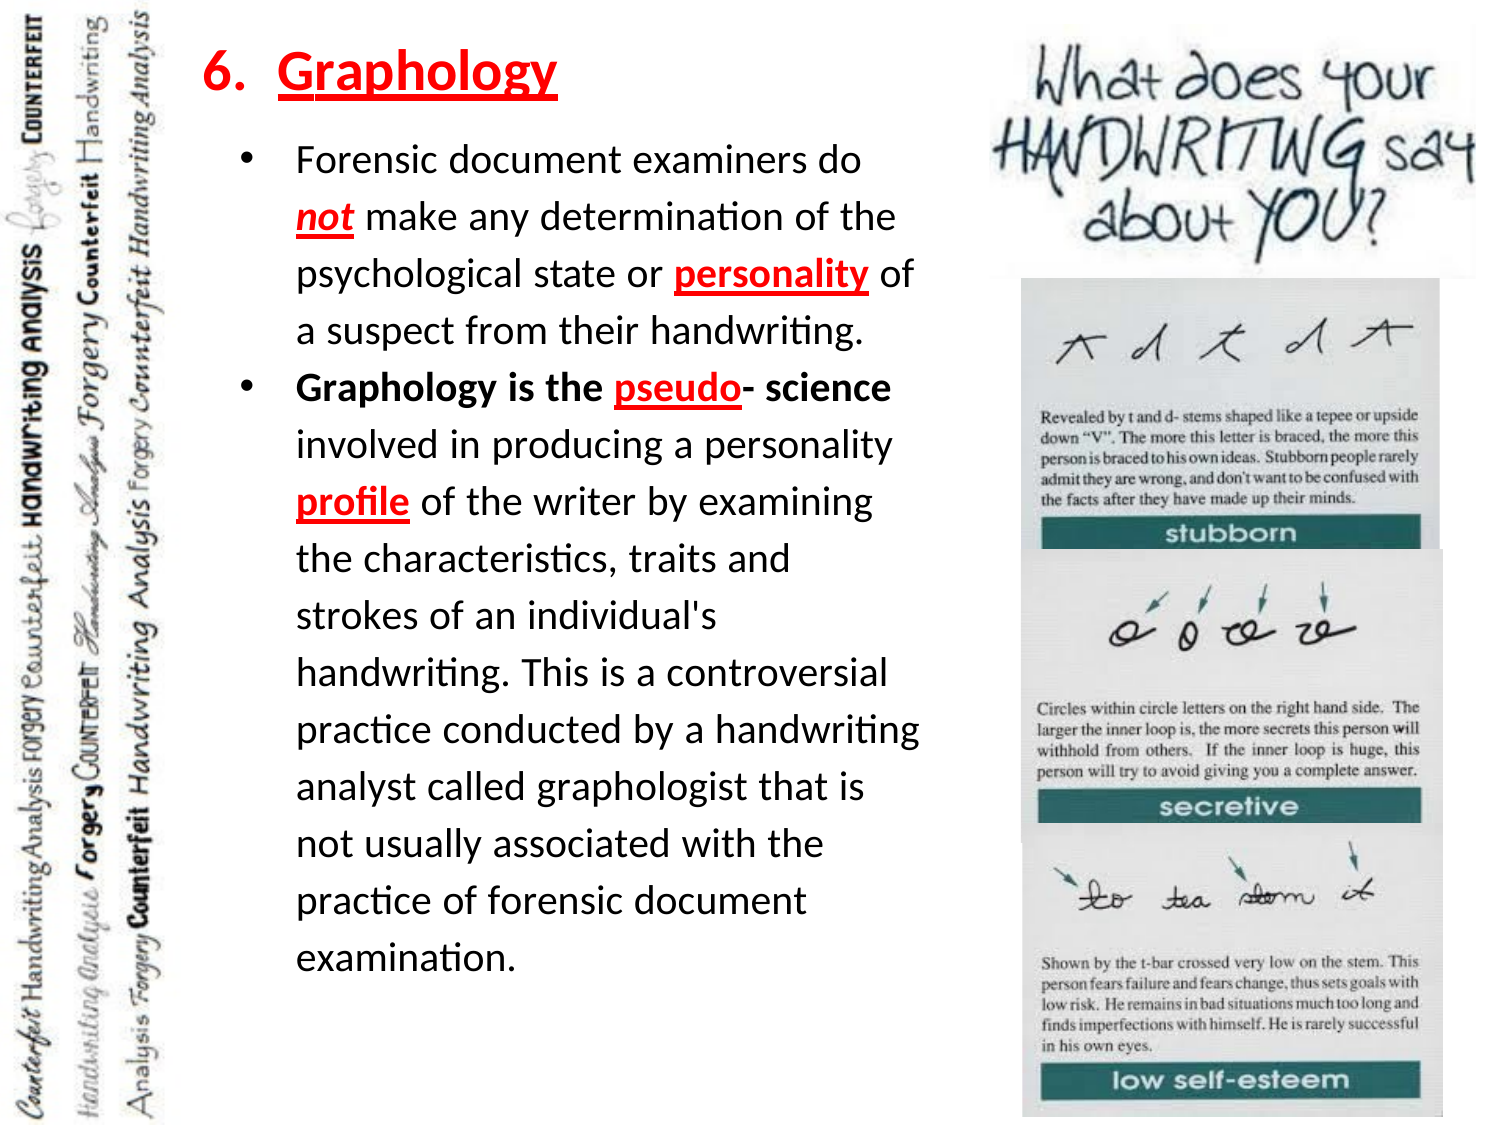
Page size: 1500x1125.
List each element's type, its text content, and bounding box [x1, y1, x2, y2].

text_box [1020, 549, 1443, 843]
text_box [989, 24, 1476, 279]
picture [0, 0, 1500, 1125]
text_box [1021, 278, 1440, 549]
text_box [1022, 823, 1443, 1117]
text_box Graphology [200, 31, 625, 102]
text_box Forensic document examiners do not make any determination of the psychological state or personality of a suspect from their handwriting. Graphology is the pseudo- science involved in producing a personality profile of the writer by examining the characteristics, traits and strokes of an individual's handwriting. This is a controversial practice conducted by a handwriting analyst called graphologist that is not usually associated with the practice of forensic document examination. [237, 125, 933, 980]
